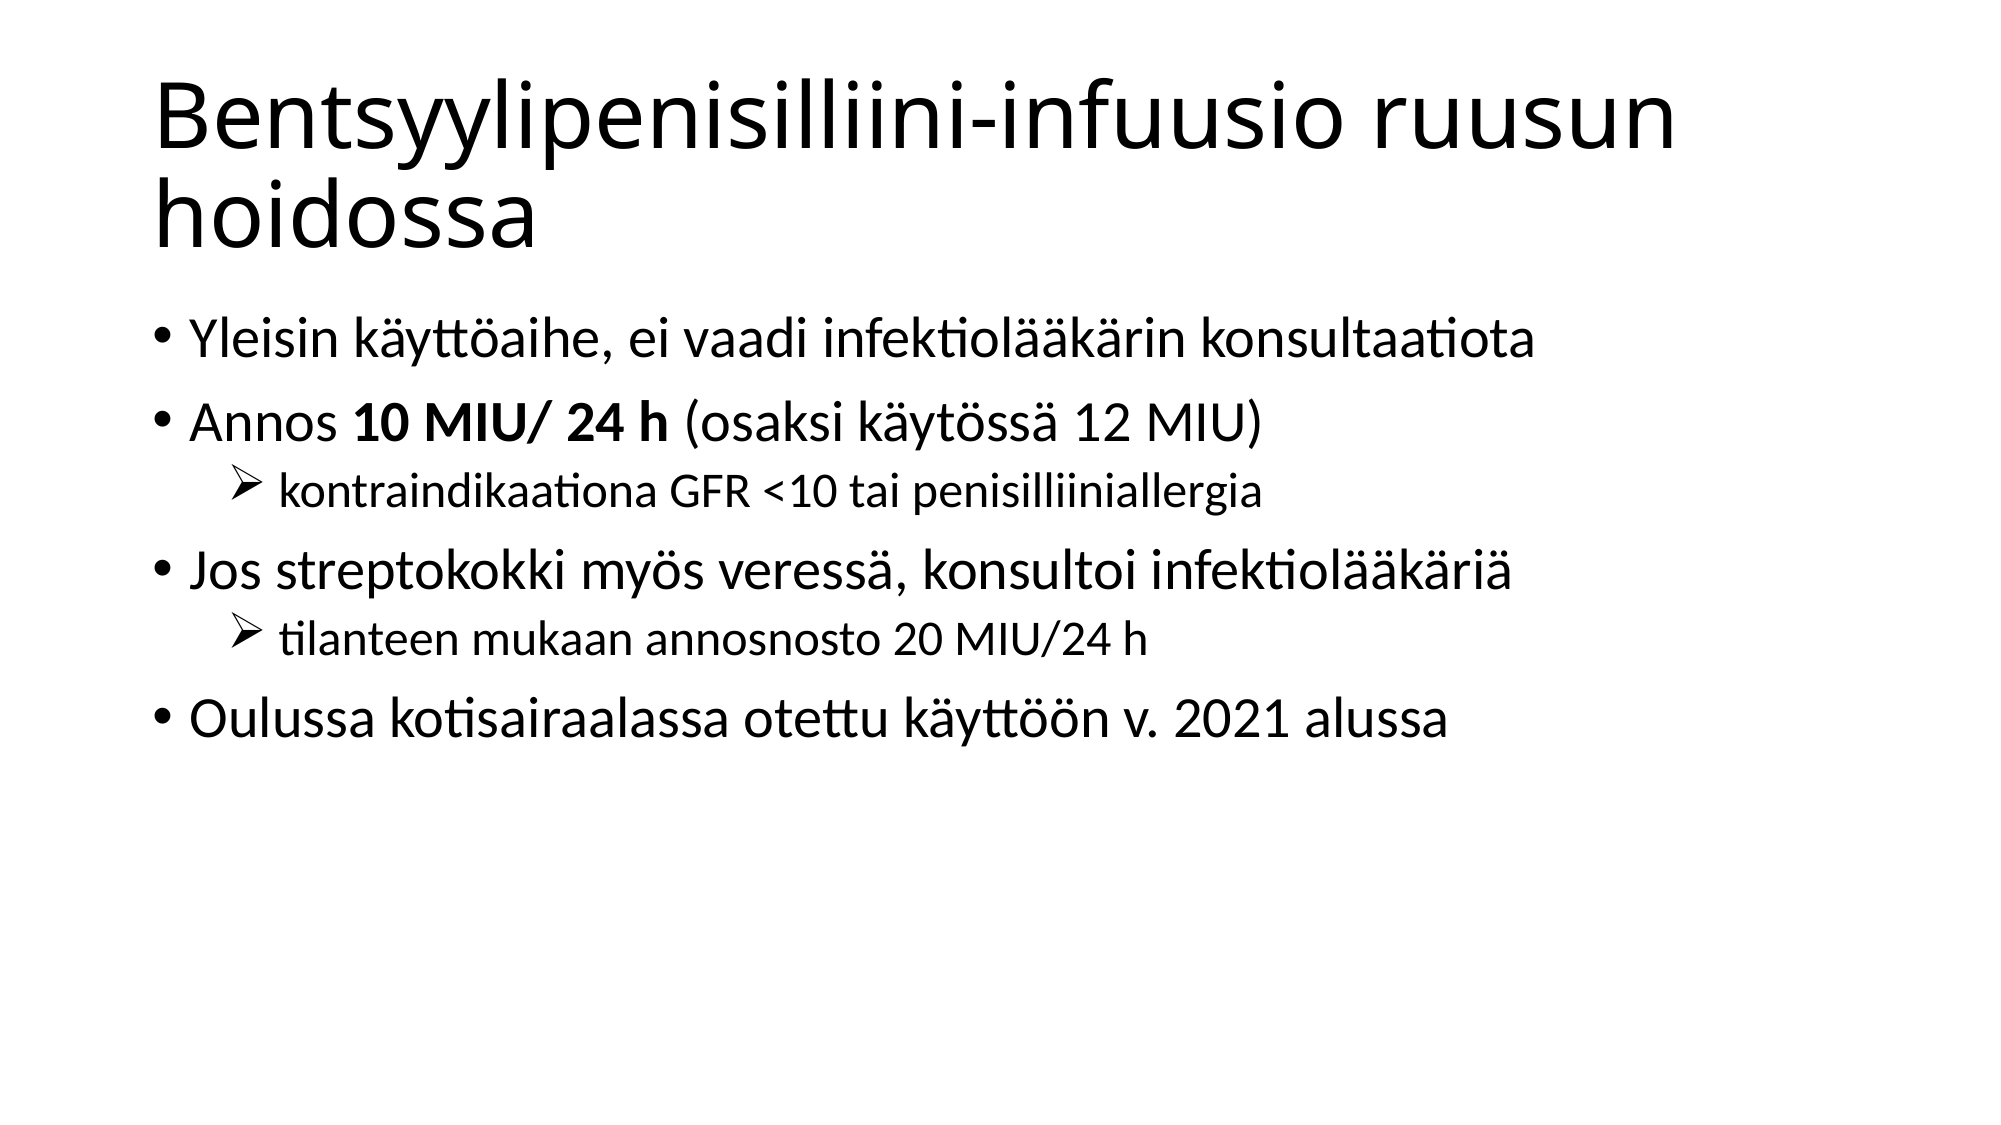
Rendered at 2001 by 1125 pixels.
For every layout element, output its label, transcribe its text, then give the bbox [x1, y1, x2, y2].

list Yleisin käyttöaihe, ei vaadi infektiolääkärin konsultaatiota Annos 10 MIU/ 24 h (osaksi käytössä 12 MIU) kontraindikaationa GFR <10 tai penisilliiniallergia Jos streptokokki myös veressä, konsultoi infektiolääkäriä tilanteen mukaan annosnosto 20 MIU/24 h Oulussa kotisairaalassa otettu käyttöön v. 2021 alussa [137, 299, 1863, 1014]
title Bentsyylipenisilliini-infuusio ruusun hoidossa [137, 59, 1863, 278]
